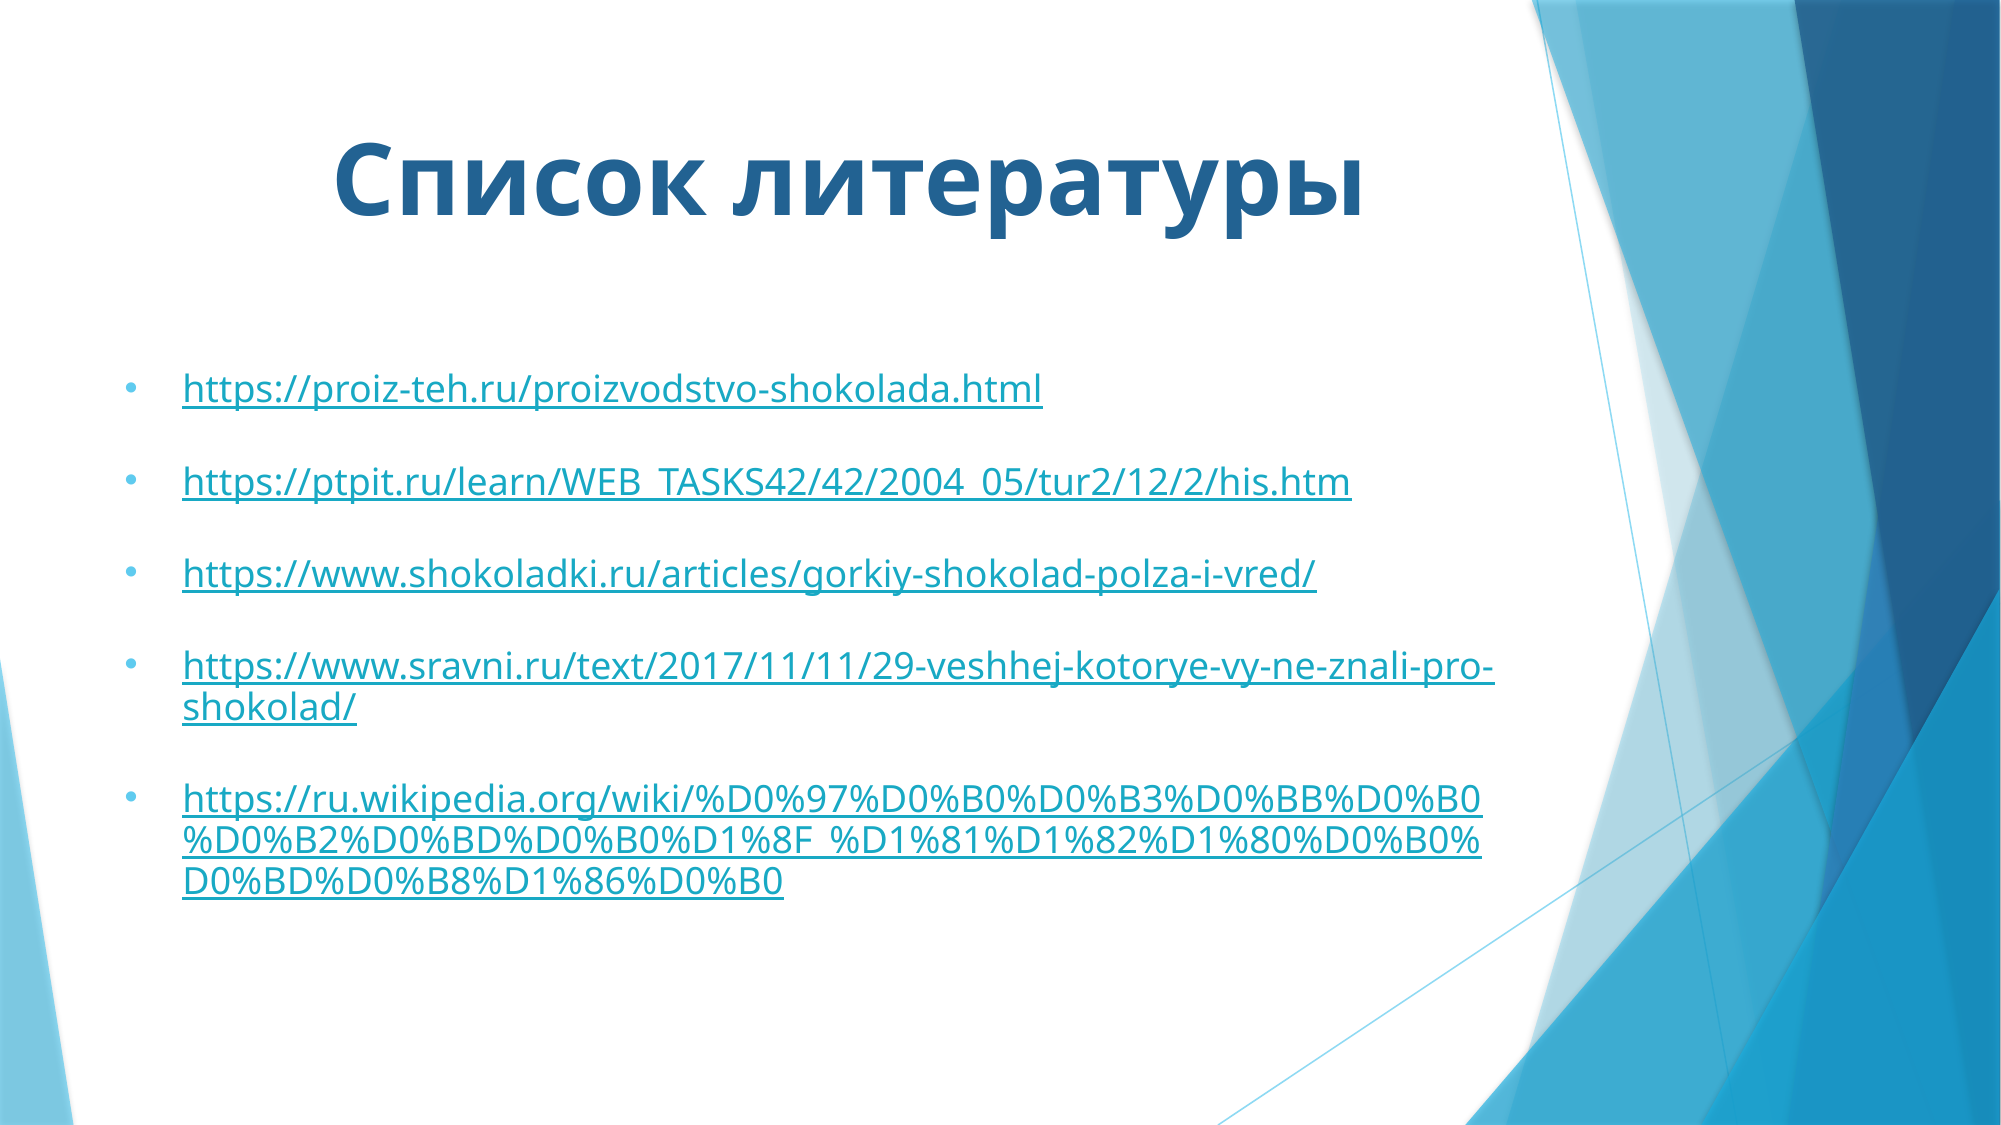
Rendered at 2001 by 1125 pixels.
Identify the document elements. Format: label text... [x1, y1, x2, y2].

list https://proiz-teh.ru/proizvodstvo-shokolada.html https://ptpit.ru/learn/WEB_TASKS42/42/2004_05/tur2/12/2/his.htm https://www.shokoladki.ru/articles/gorkiy-shokolad-polza-i-vred/ https://www.sravni.ru/text/2017/11/11/29-veshhej-kotorye-vy-ne-znali-pro-shokolad/ https://ru.wikipedia.org/wiki/%D0%97%D0%B0%D0%B3%D0%BB%D0%B0%D0%B2%D0%BD%D0%B0%D1%8F_%D1%81%D1%82%D1%80%D0%B0%D0%BD%D0%B8%D1%86%D0%B0 [111, 354, 1522, 992]
title Список литературы [111, 99, 1522, 317]
